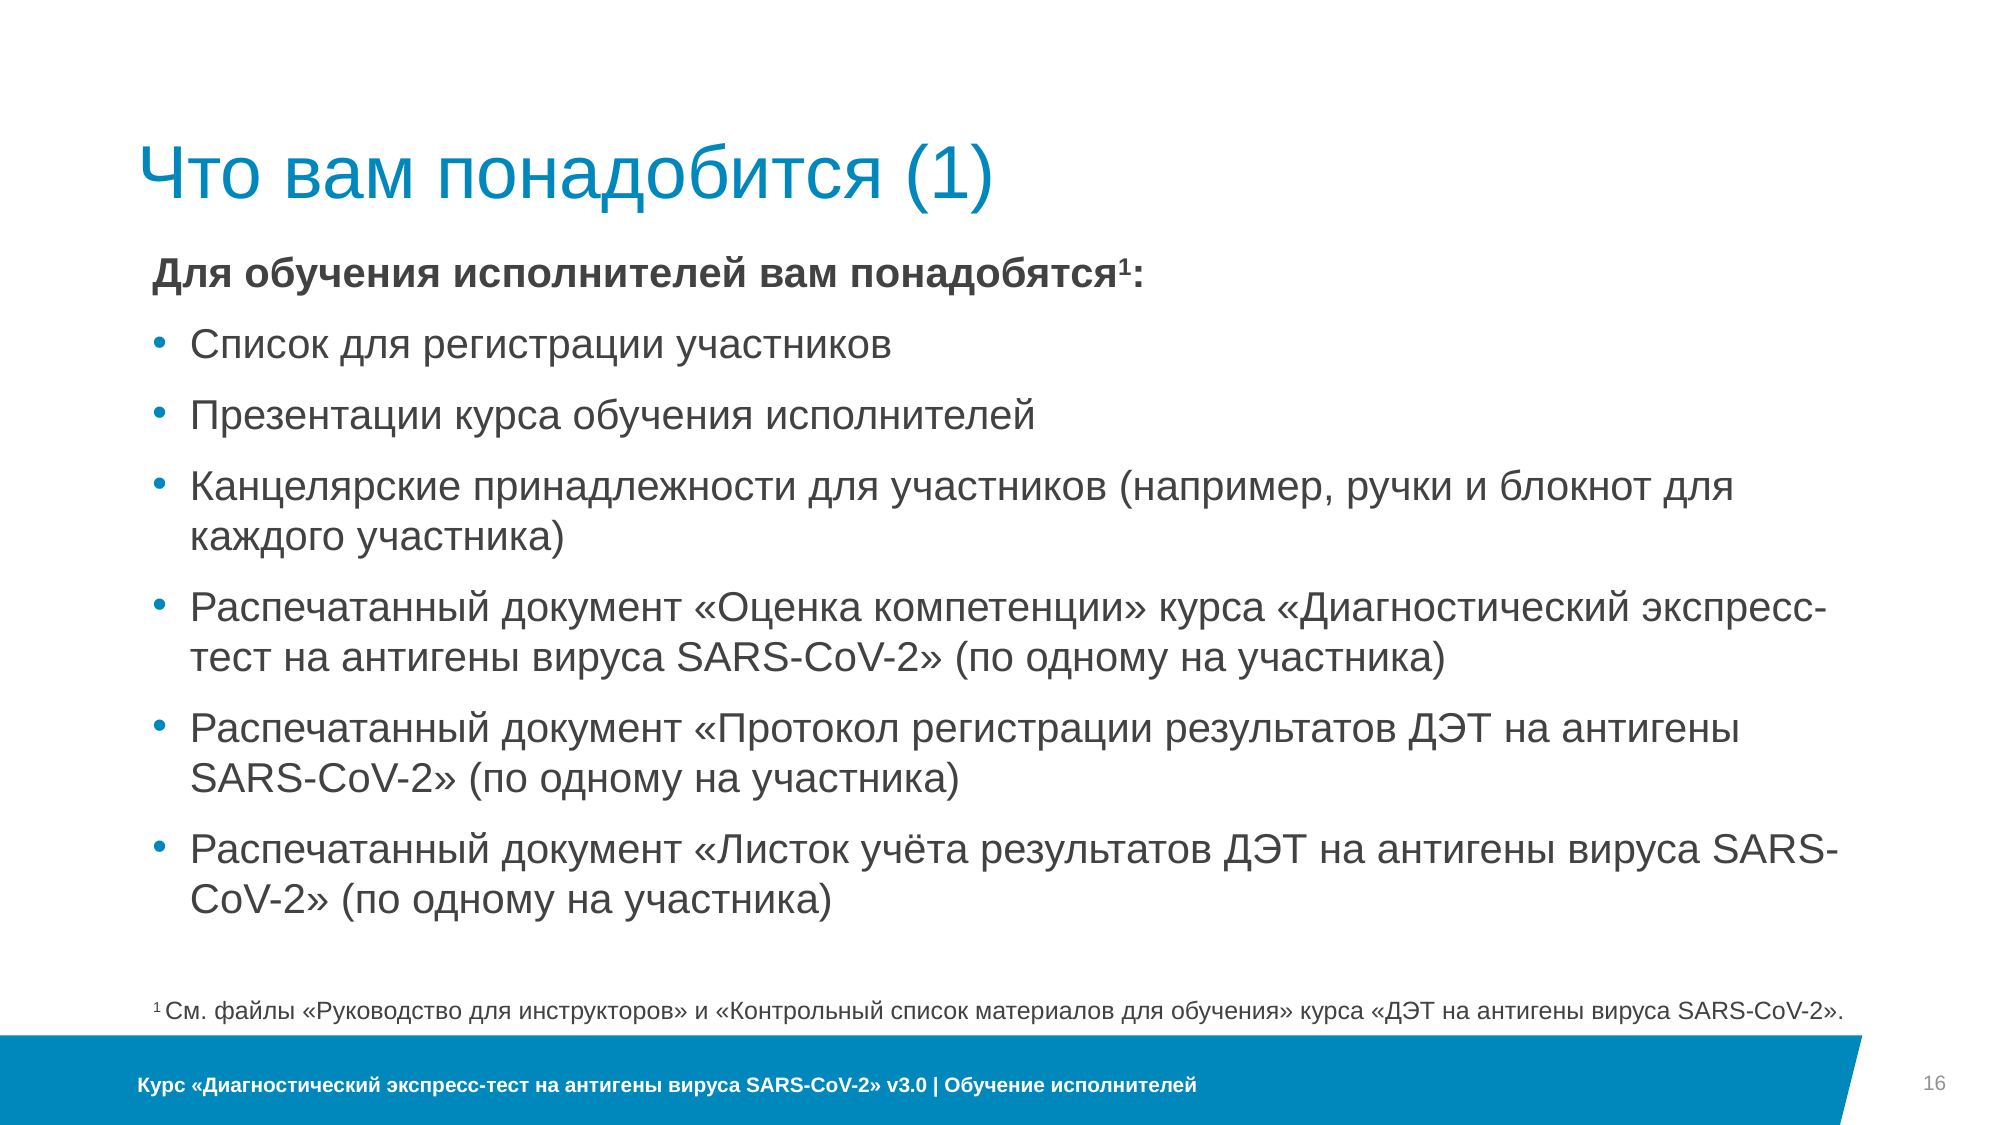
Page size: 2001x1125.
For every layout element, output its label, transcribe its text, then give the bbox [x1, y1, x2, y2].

text_box Что вам понадобится (1) [137, 59, 1863, 215]
slide_number 16 [1862, 1035, 1947, 1125]
text_box 1 См. файлы «Руководство для инструкторов» и «Контрольный список материалов для обучения» курса «ДЭТ на антигены вируса SARS-CoV-2». [144, 986, 1856, 1033]
list Для обучения исполнителей вам понадобятся1: Список для регистрации участников Презентации курса обучения исполнителей Канцелярские принадлежности для участников (например, ручки и блокнот для каждого участника) Распечатанный документ «Оценка компетенции» курса «Диагностический экспресс-тест на антигены вируса SARS-CoV-2» (по одному на участника) Распечатанный документ «Протокол регистрации результатов ДЭТ на антигены SARS-CoV-2» (по одному на участника) Распечатанный документ «Листок учёта результатов ДЭТ на антигены вируса SARS-CoV-2» (по одному на участника) [137, 238, 1863, 967]
footer Курс «Диагностический экспресс-тест на антигены вируса SARS-CoV-2» v3.0 | Обучение исполнителей [137, 1042, 1338, 1125]
